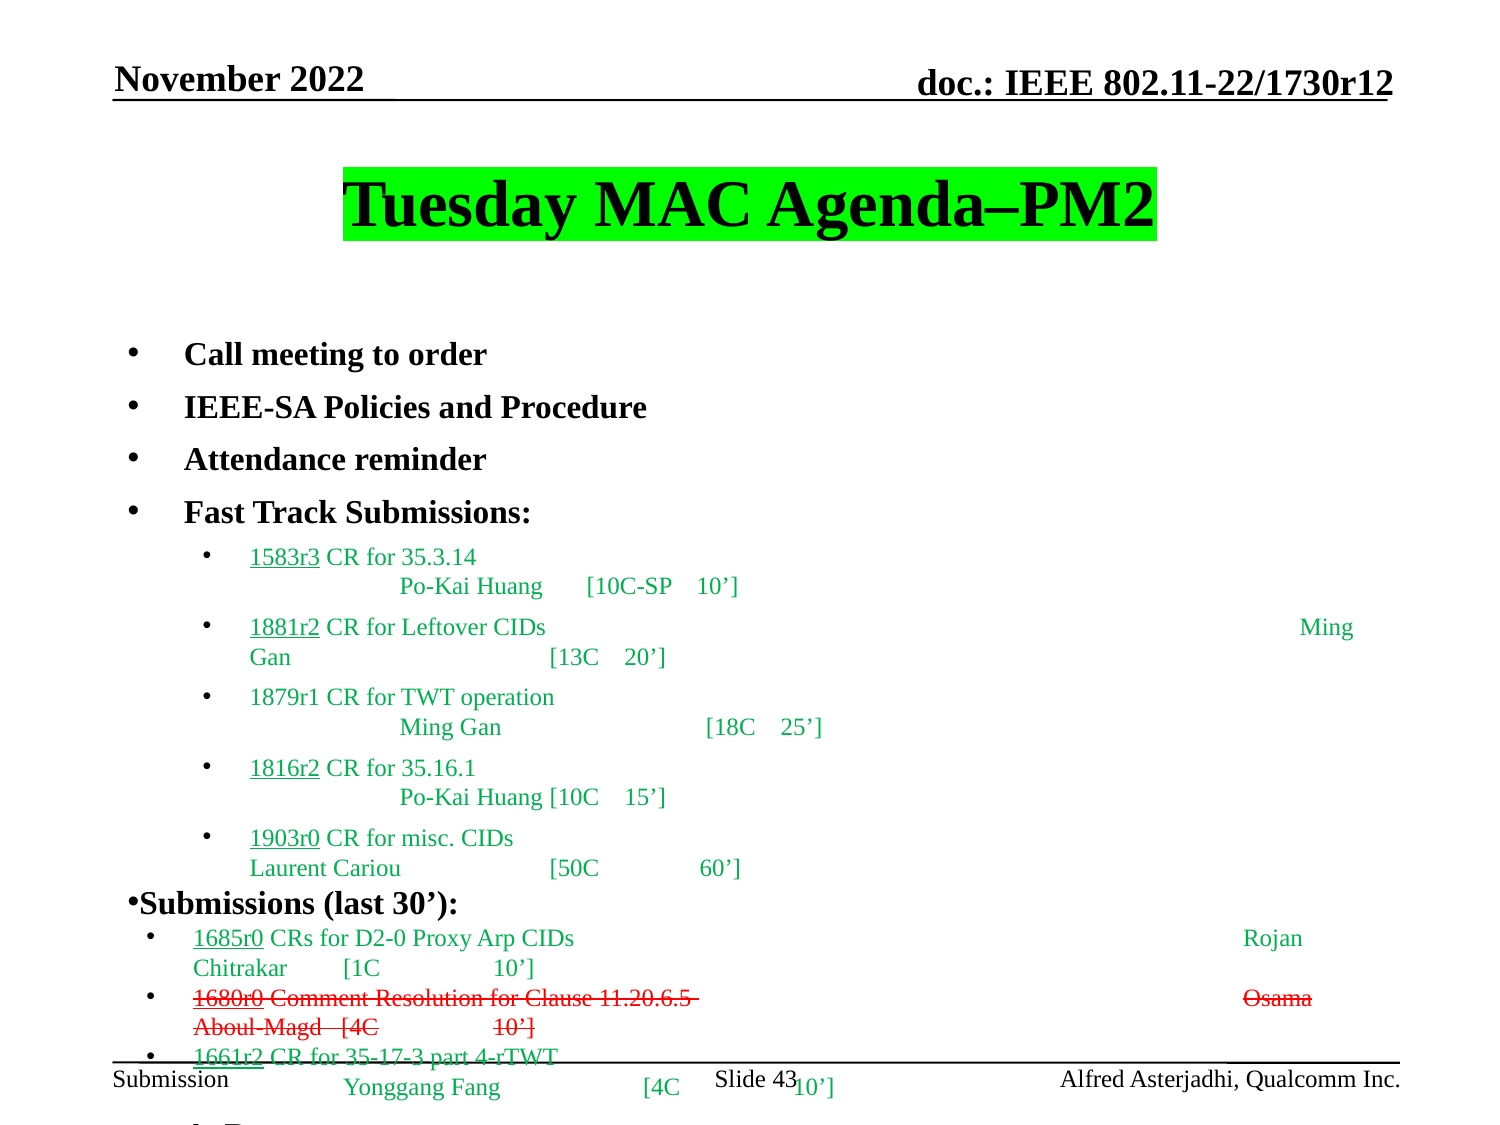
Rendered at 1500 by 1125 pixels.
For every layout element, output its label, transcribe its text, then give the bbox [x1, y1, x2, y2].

list Call meeting to order IEEE-SA Policies and Procedure Attendance reminder Fast Track Submissions: 1583r3 CR for 35.3.14 Po-Kai Huang [10C-SP 10’] 1881r2 CR for Leftover CIDs Ming Gan [13C 20’] 1879r1 CR for TWT operation Ming Gan [18C 25’] 1816r2 CR for 35.16.1 Po-Kai Huang [10C 15’] 1903r0 CR for misc. CIDs Laurent Cariou [50C 60’] Submissions (last 30’): 1685r0 CRs for D2-0 Proxy Arp CIDs Rojan Chitrakar [1C 10’] 1680r0 Comment Resolution for Clause 11.20.6.5 Osama Aboul-Magd [4C 10’] 1661r2 CR for 35-17-3 part 4-rTWT Yonggang Fang [4C 10’] AoB: Recess [112, 324, 1388, 1063]
footer Alfred Asterjadhi, Qualcomm Inc. [878, 1061, 1402, 1093]
slide_number Slide 43 [712, 1061, 800, 1123]
title Tuesday MAC Agenda–PM2 [112, 112, 1388, 288]
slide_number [114, 54, 423, 100]
